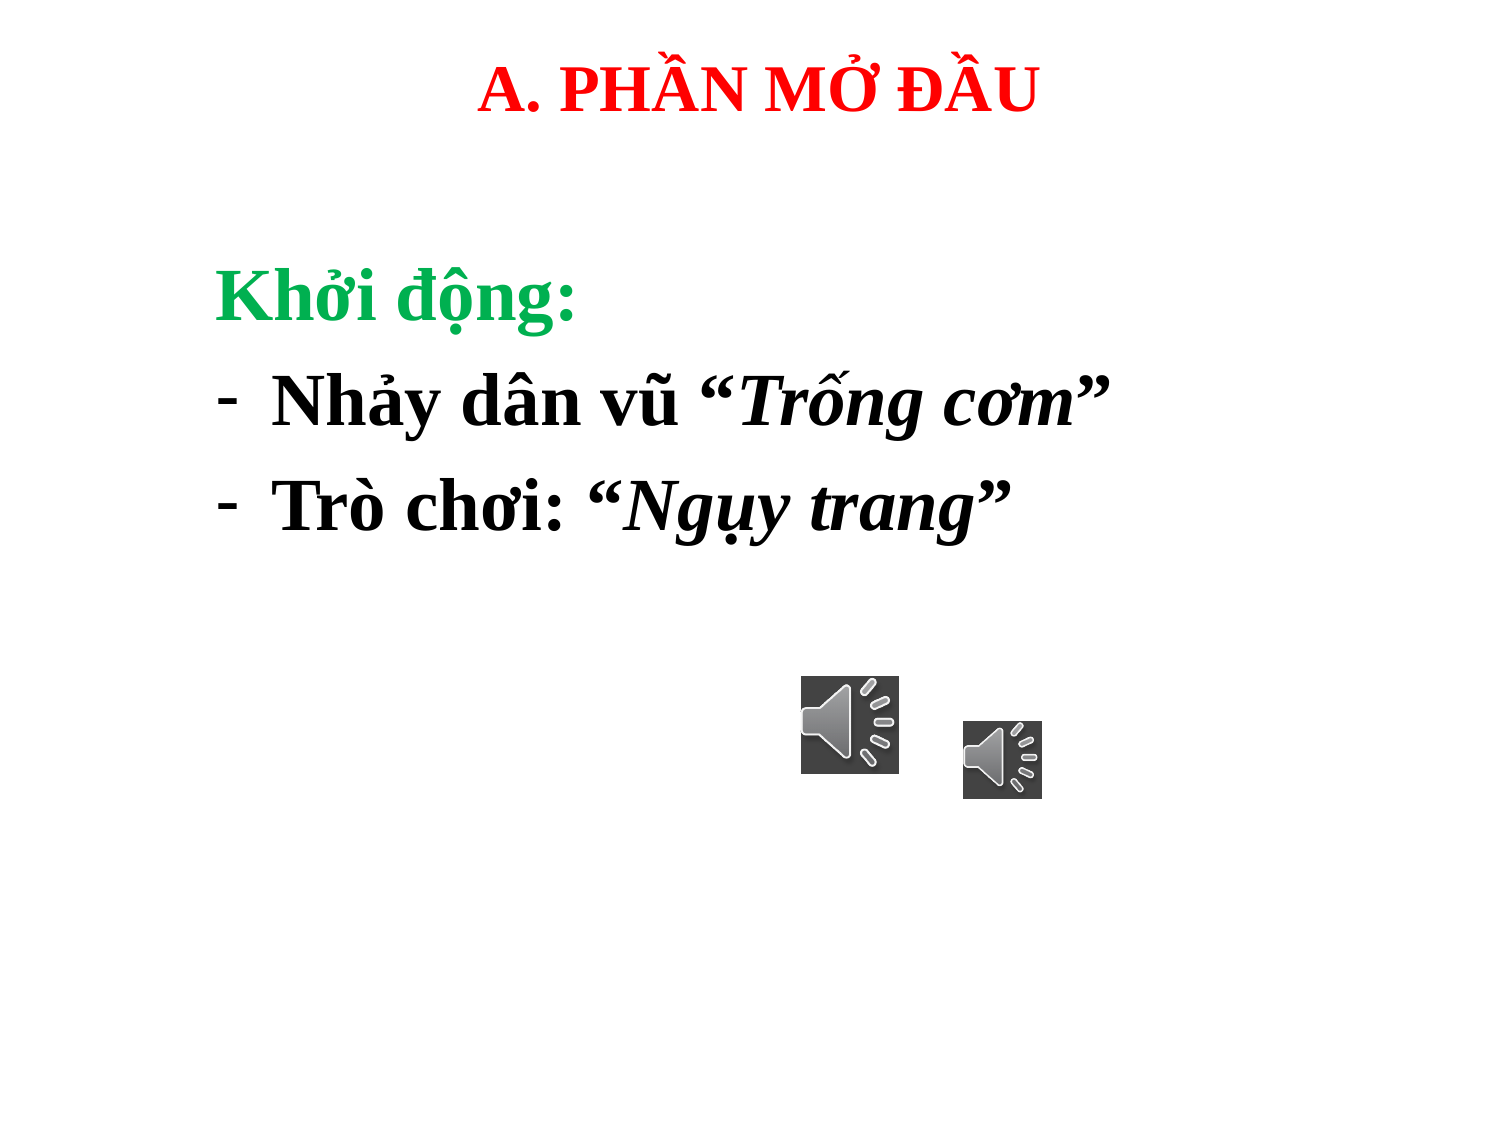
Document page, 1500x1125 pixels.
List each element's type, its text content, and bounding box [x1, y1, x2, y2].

picture [962, 719, 1043, 800]
list A. PHẦN MỞ ĐẦU [462, 37, 1125, 138]
text_box Khởi động: Nhảy dân vũ “Trống cơm” Trò chơi: “Ngụy trang” [200, 237, 1385, 625]
picture [799, 674, 901, 776]
